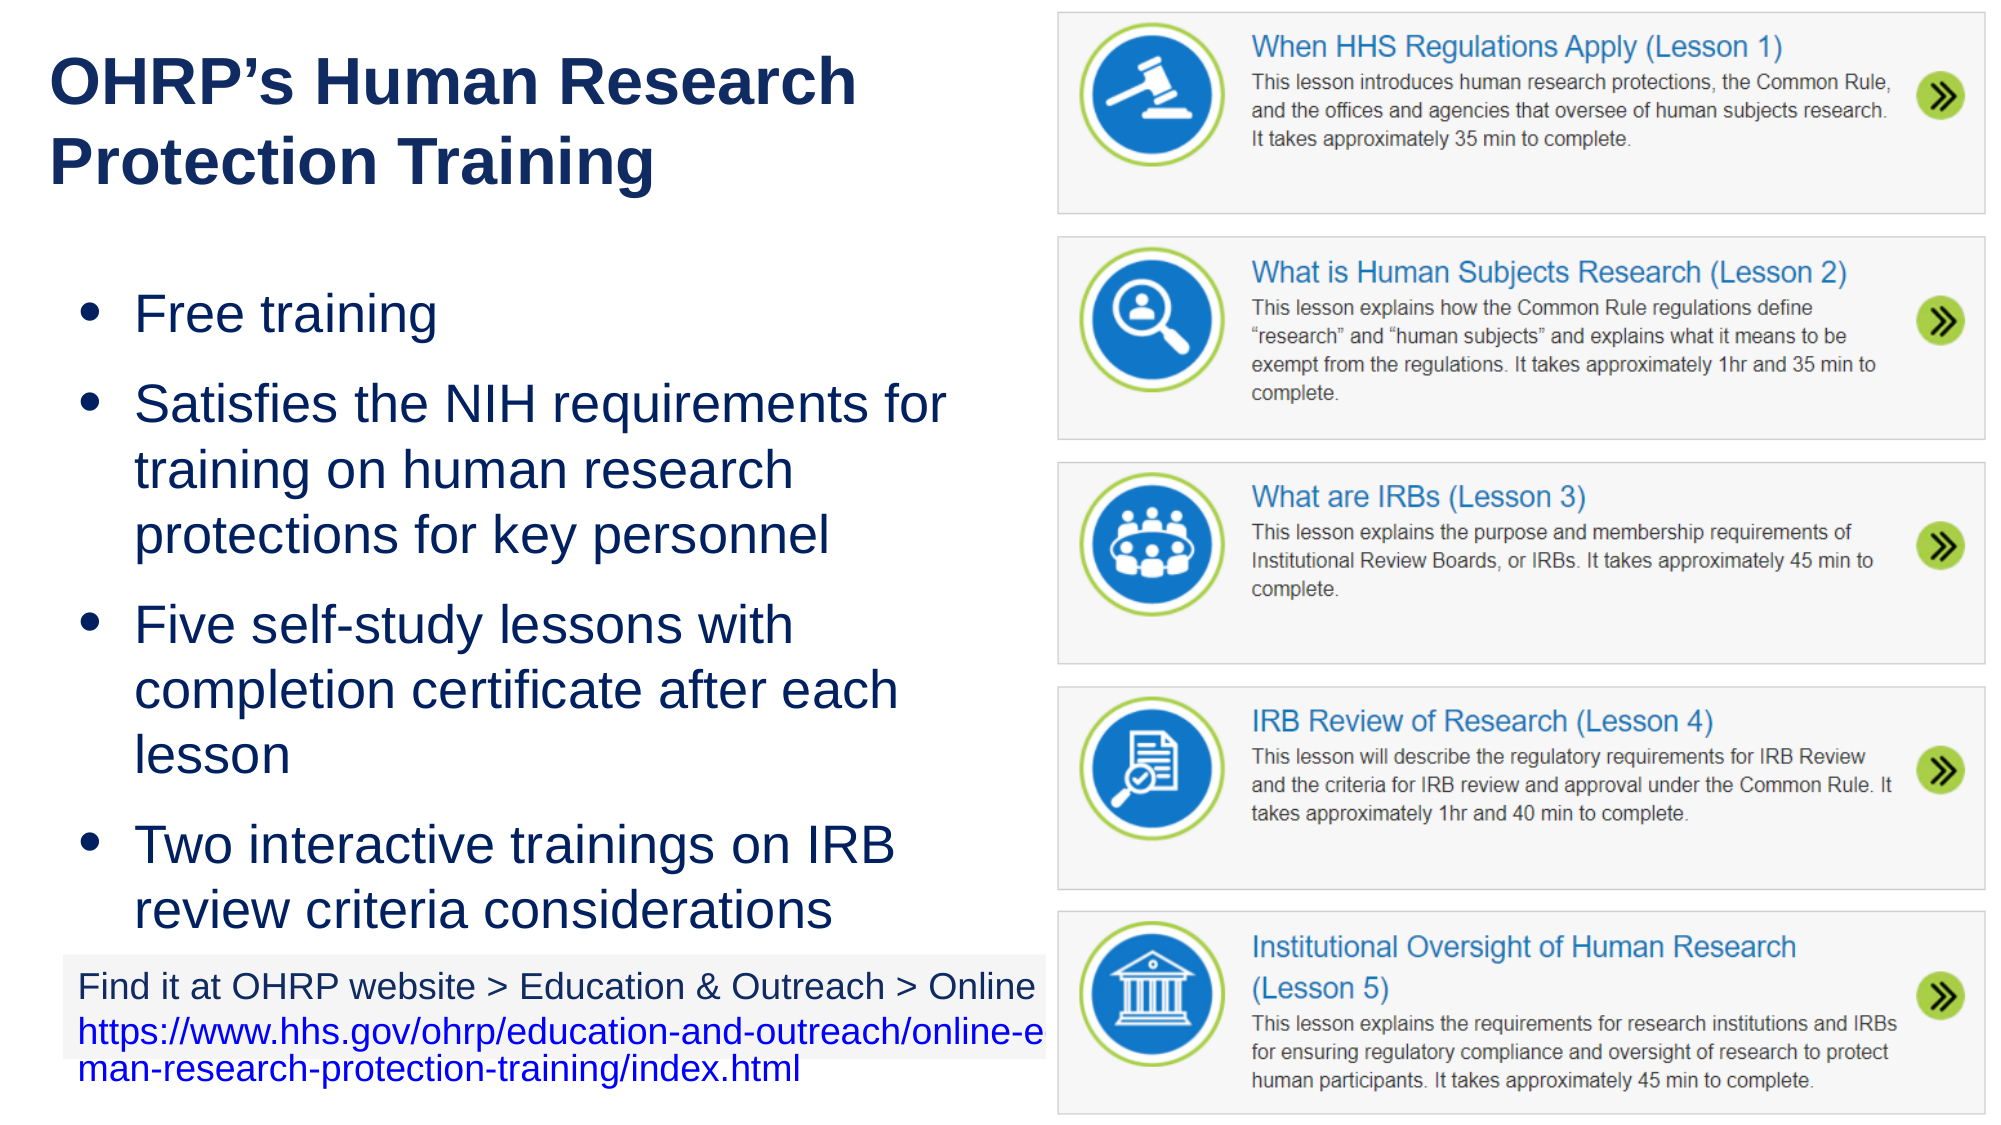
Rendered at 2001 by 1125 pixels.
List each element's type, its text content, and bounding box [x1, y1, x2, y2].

list Free training Satisfies the NIH requirements for training on human research protections for key personnel Five self-study lessons with completion certificate after each lesson Two interactive trainings on IRB review criteria considerations [63, 271, 1000, 954]
text_box Find it at OHRP website > Education & Outreach > Online Education https://www.hhs.gov/ohrp/education-and-outreach/online-education/human-research-protection-training/index.html [63, 954, 1041, 1059]
title OHRP’s Human Research Protection Training [34, 30, 1033, 234]
picture [1046, 0, 2000, 1125]
